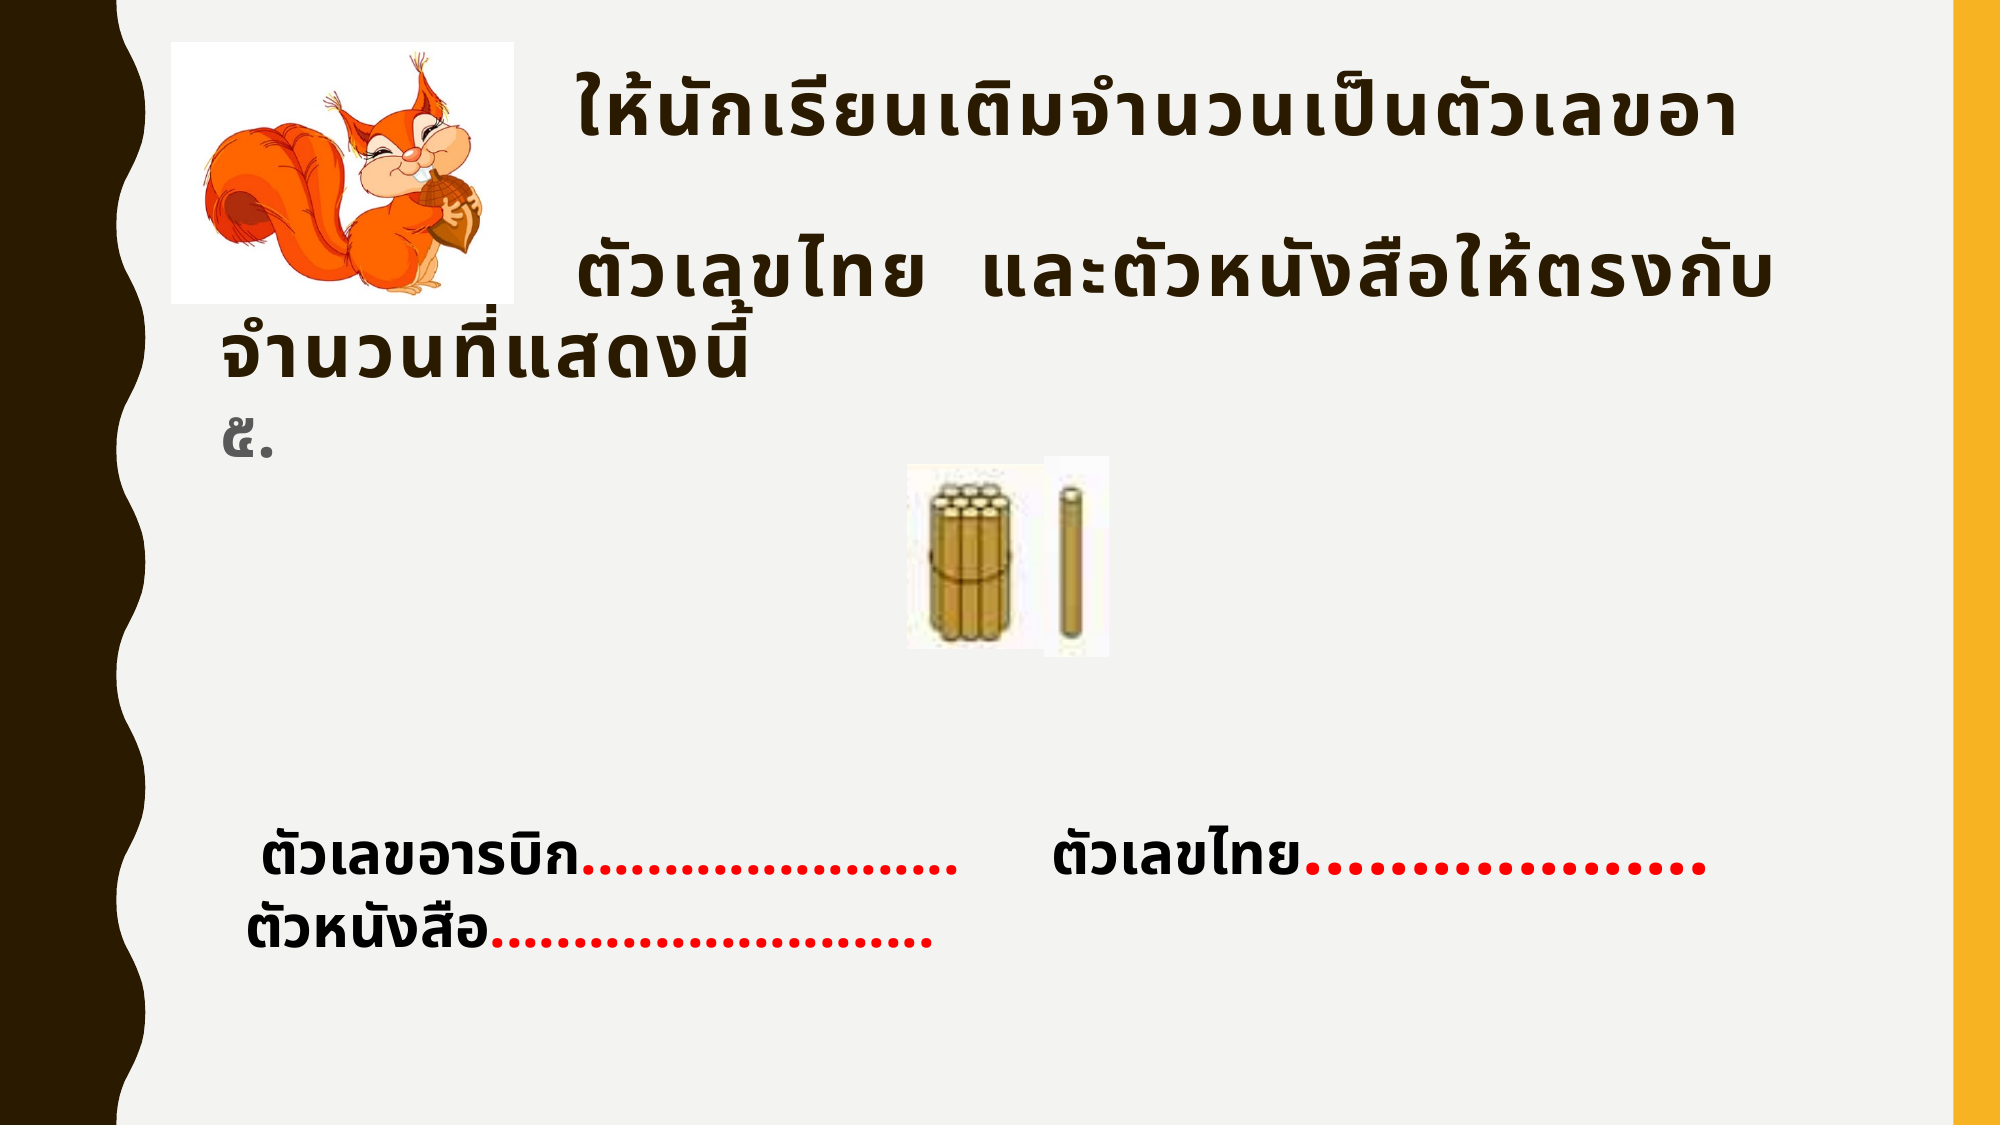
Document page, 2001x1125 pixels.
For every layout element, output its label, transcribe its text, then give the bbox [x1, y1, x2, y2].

title ให้นักเรียนเติมจำนวนเป็นตัวเลขอารบิก ตัวเลขไทย และตัวหนังสือให้ตรงกับจำนวนที่แสดงนี้ [205, 62, 1875, 308]
text_box ตัวเลขอารบิก....................... ตัวเลขไทย................... ตัวหนังสือ........................... [230, 791, 1847, 967]
list ๕. [205, 375, 1875, 965]
picture [171, 42, 514, 304]
picture [907, 456, 1110, 657]
